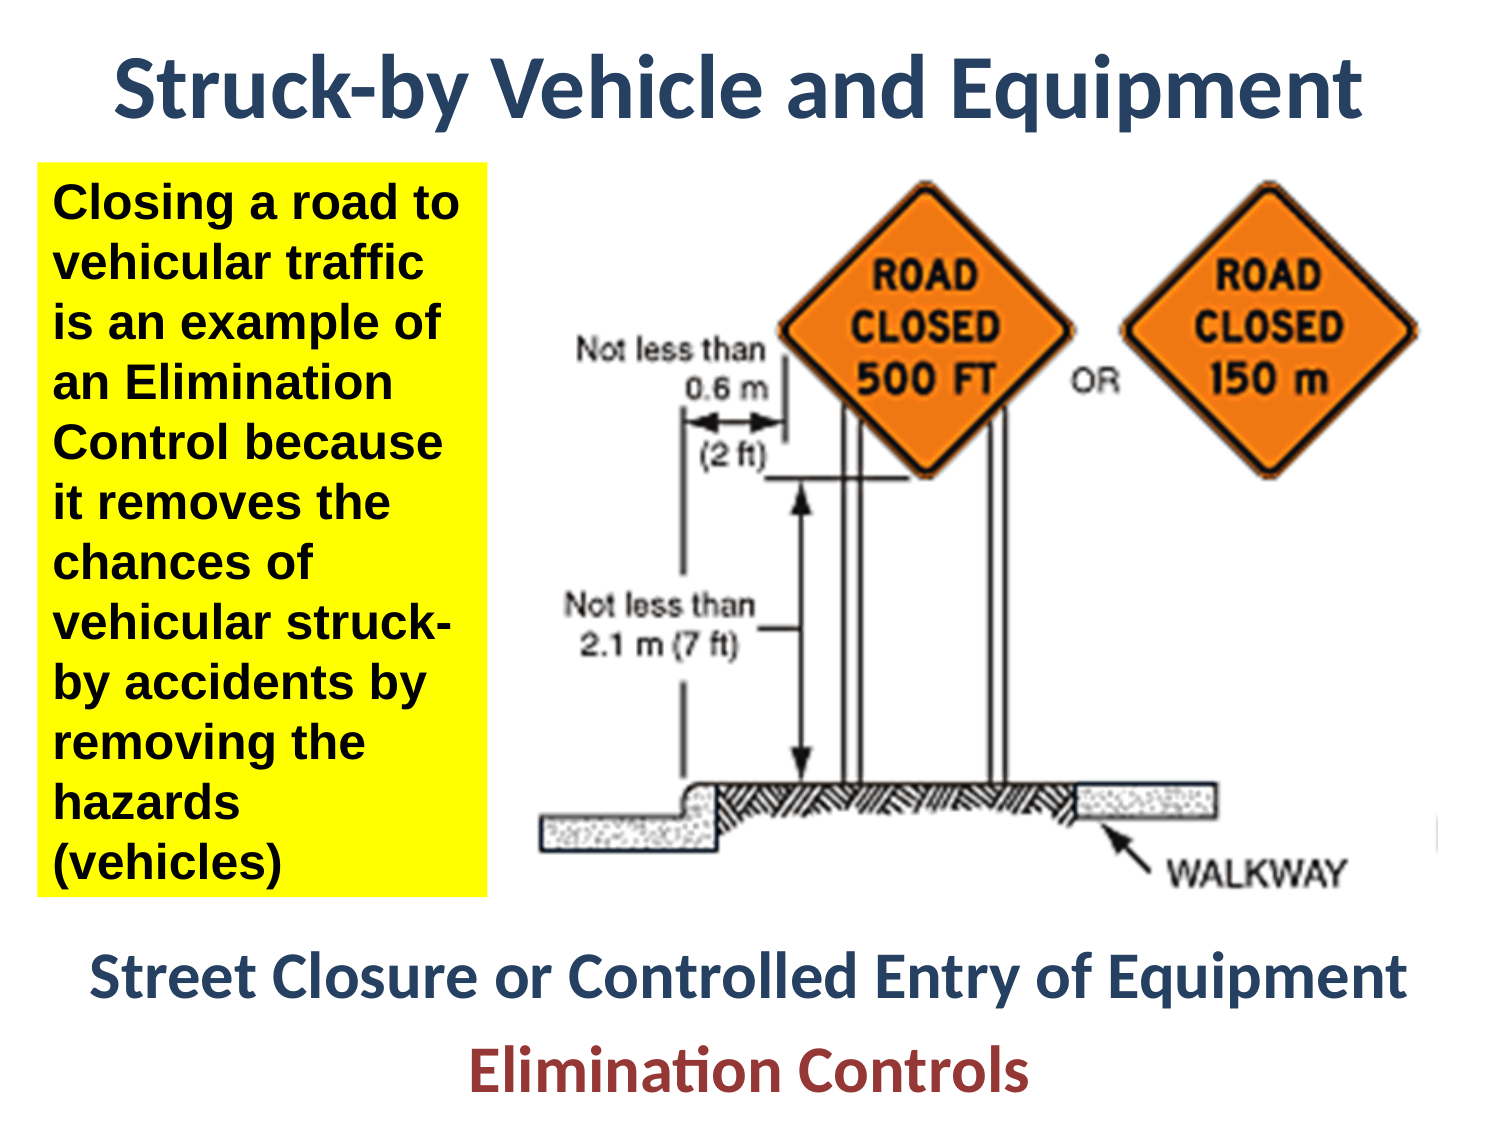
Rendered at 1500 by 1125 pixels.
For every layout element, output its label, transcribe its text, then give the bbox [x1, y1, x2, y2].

picture [499, 152, 1438, 901]
text_box Street Closure or Controlled Entry of Equipment Elimination Controls [37, 924, 1463, 1125]
text_box Struck-by Vehicle and Equipment [74, 99, 1425, 288]
text_box Closing a road to vehicular traffic is an example of an Elimination Control because it removes the chances of vehicular struck-by accidents by removing the hazards (vehicles) [37, 162, 488, 898]
